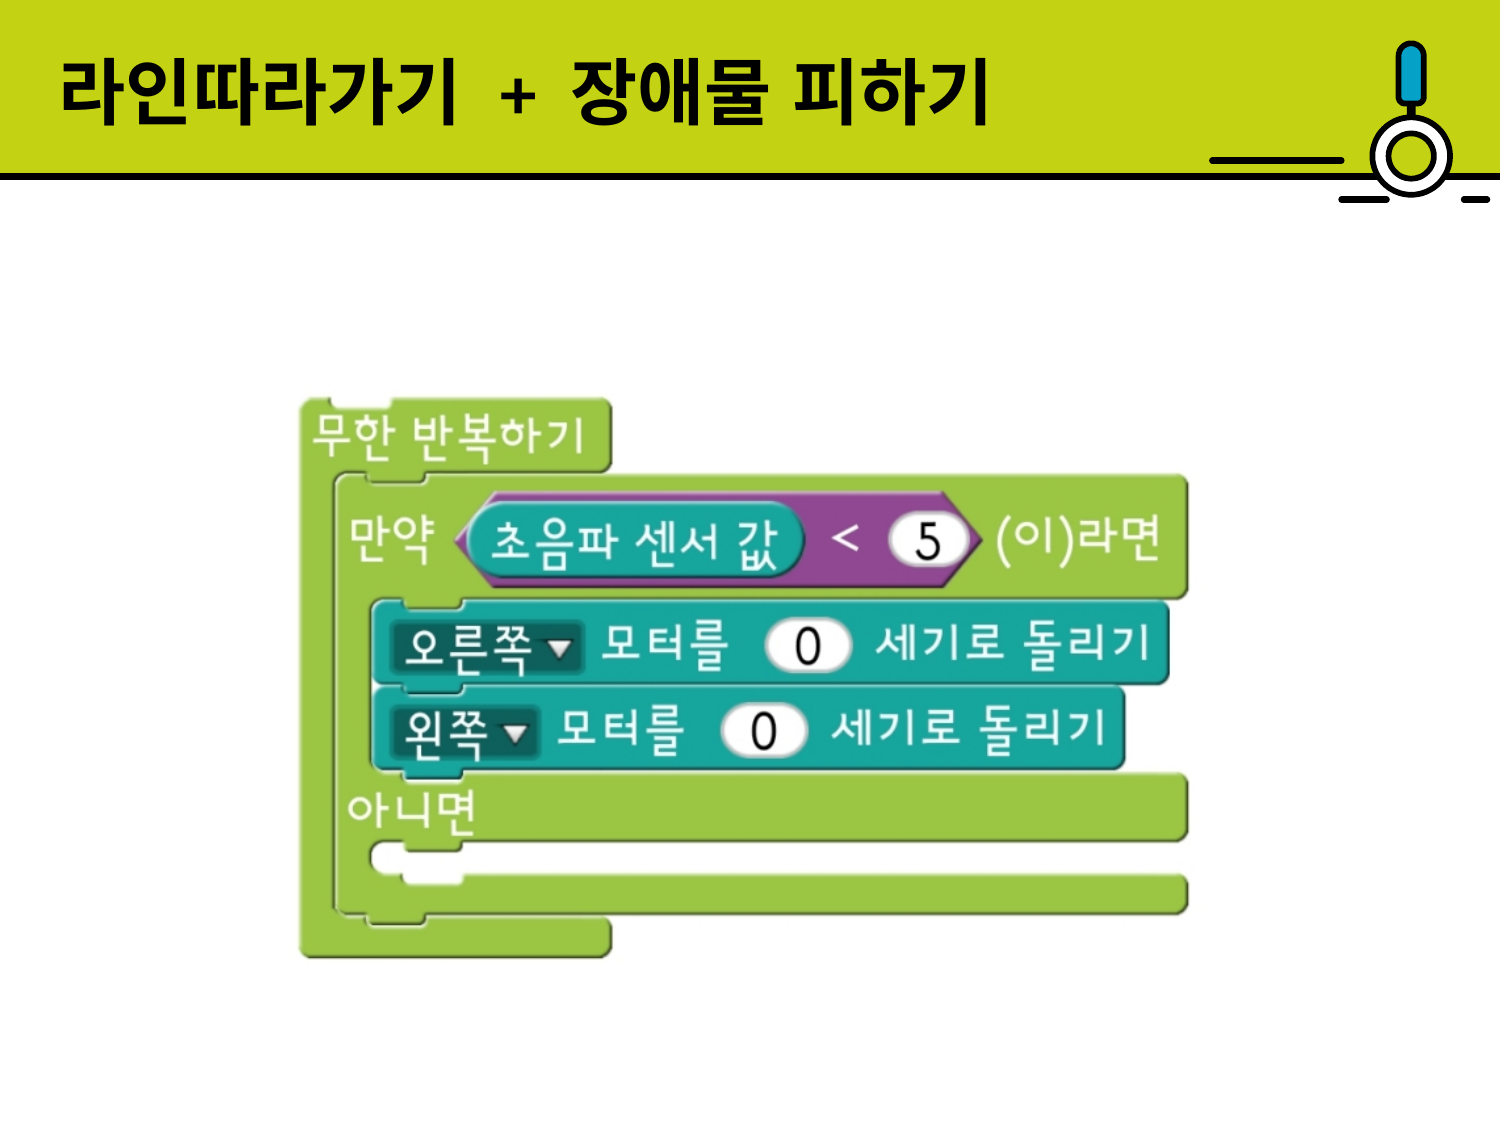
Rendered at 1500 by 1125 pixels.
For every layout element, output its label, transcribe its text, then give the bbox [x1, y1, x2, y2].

picture [269, 374, 1246, 996]
list 라인따라가기 + 장애물 피하기 [58, 46, 1150, 224]
